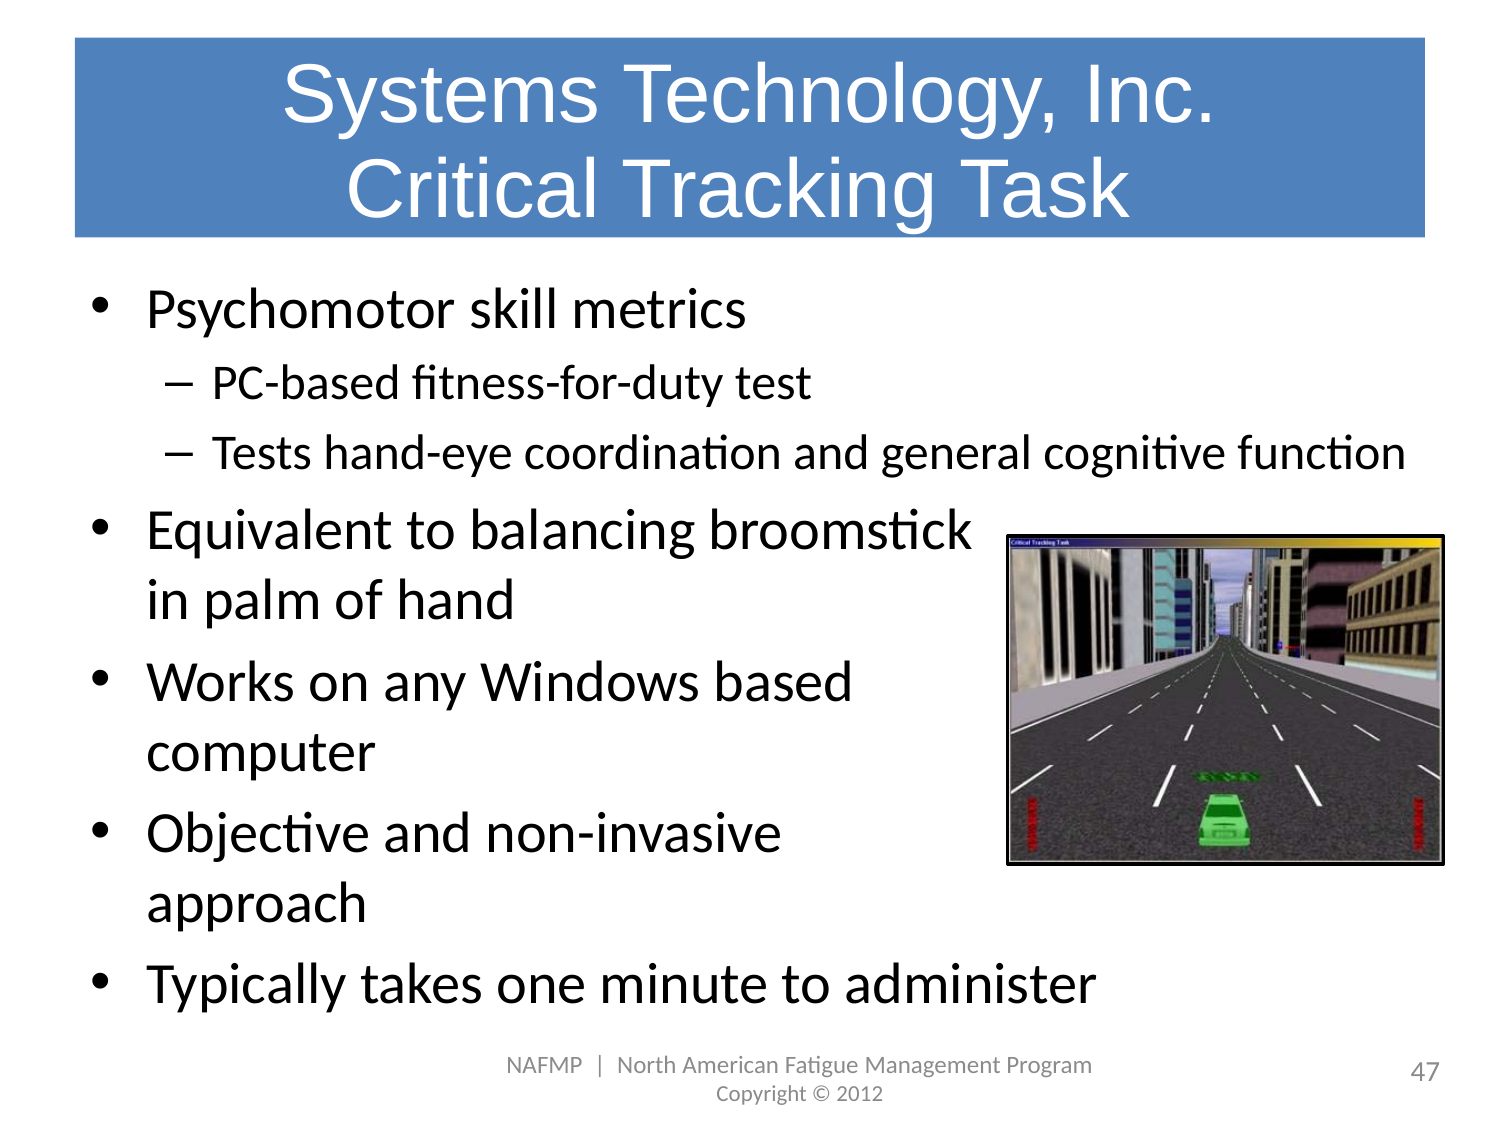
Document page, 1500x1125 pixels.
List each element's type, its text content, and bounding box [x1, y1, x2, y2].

list Psychomotor skill metrics PC-based fitness-for-duty test Tests hand-eye coordination and general cognitive function Equivalent to balancing broomstick in palm of hand Works on any Windows based computer Objective and non-invasive approach Typically takes one minute to administer [75, 262, 1425, 1025]
picture [1009, 537, 1443, 863]
title Systems Technology, Inc. Critical Tracking Task [75, 45, 1425, 233]
